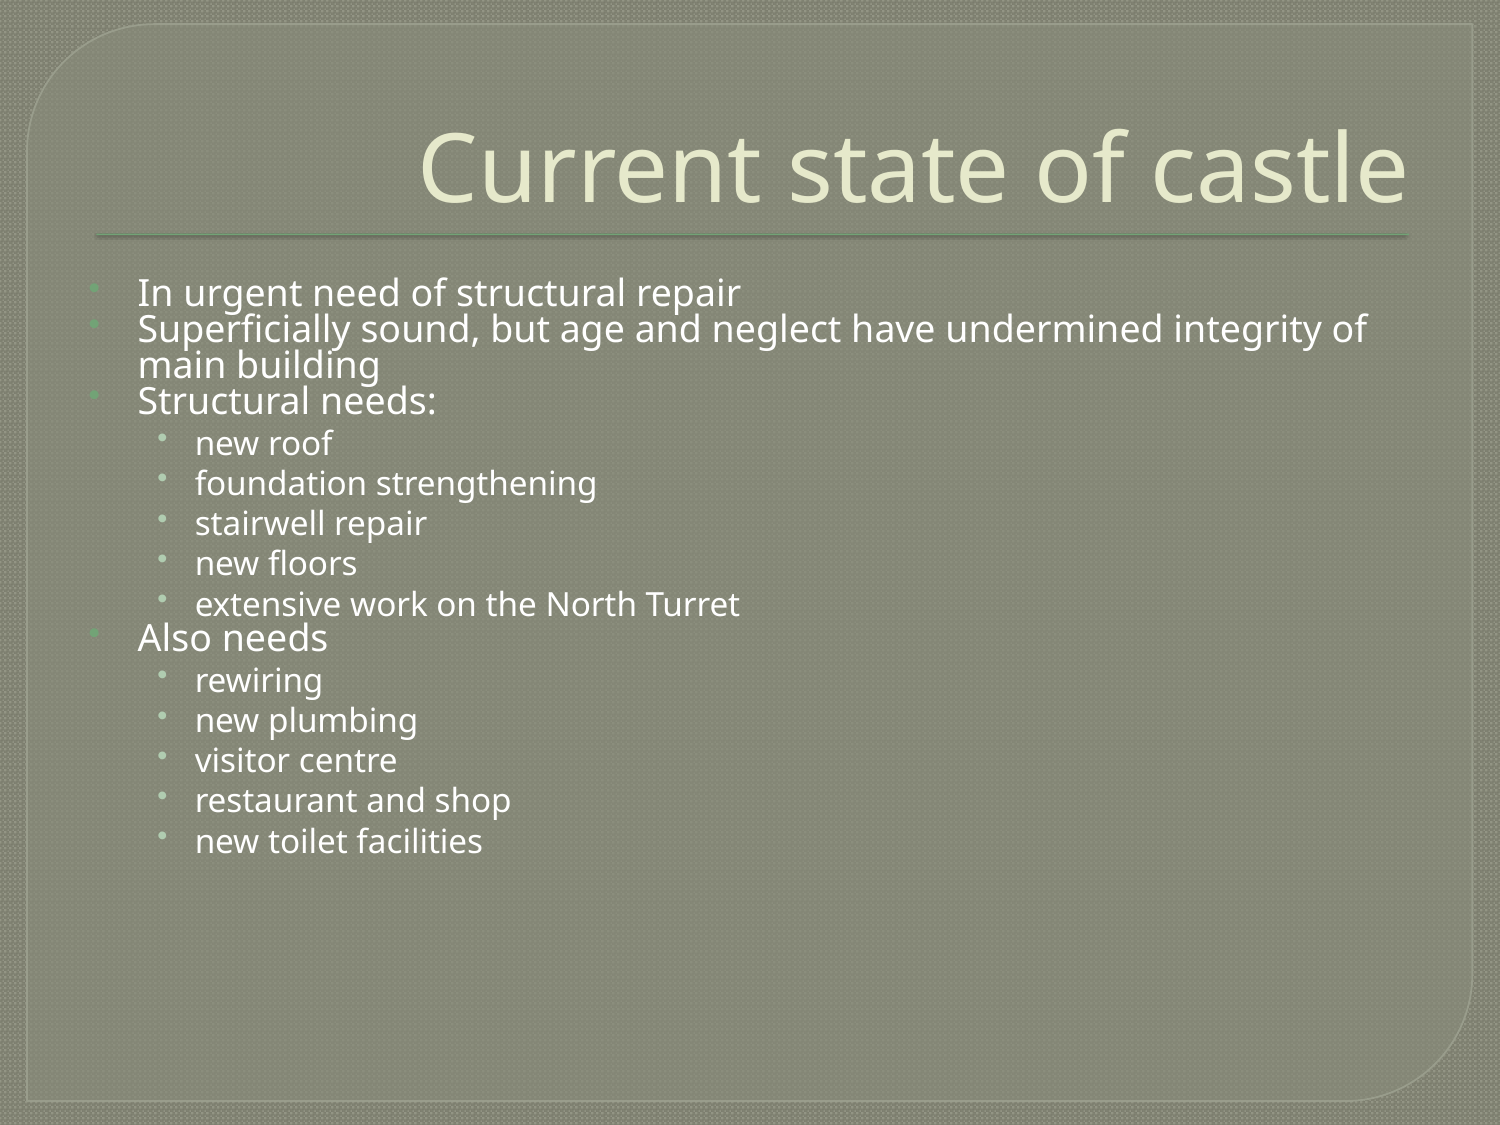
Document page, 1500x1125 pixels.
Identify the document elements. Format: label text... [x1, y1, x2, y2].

title Current state of castle [75, 41, 1425, 230]
list In urgent need of structural repair Superficially sound, but age and neglect have undermined integrity of main building Structural needs: new roof foundation strengthening stairwell repair new floors extensive work on the North Turret Also needs rewiring new plumbing visitor centre restaurant and shop new toilet facilities [75, 270, 1425, 1013]
